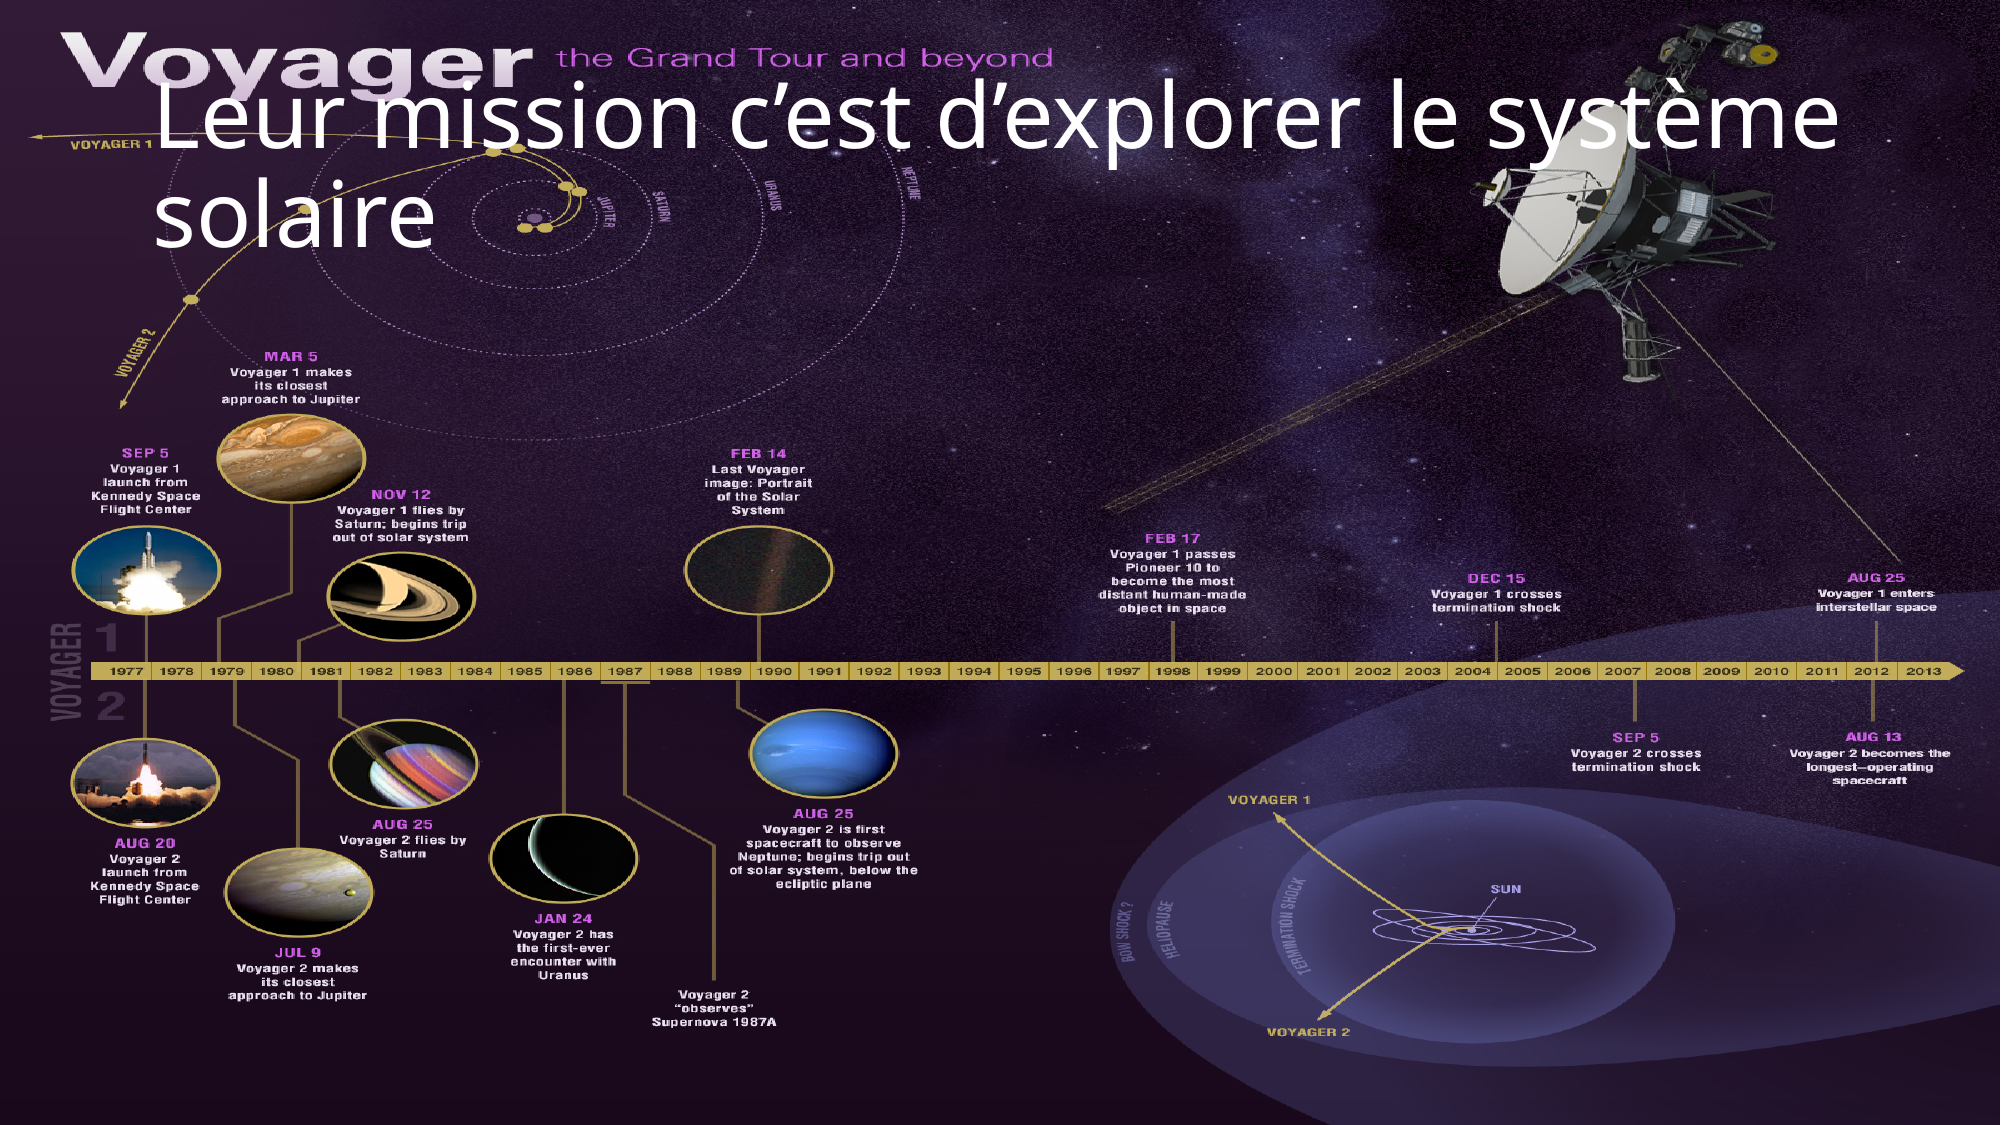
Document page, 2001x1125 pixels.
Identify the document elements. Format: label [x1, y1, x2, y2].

list [0, 0, 2000, 1125]
